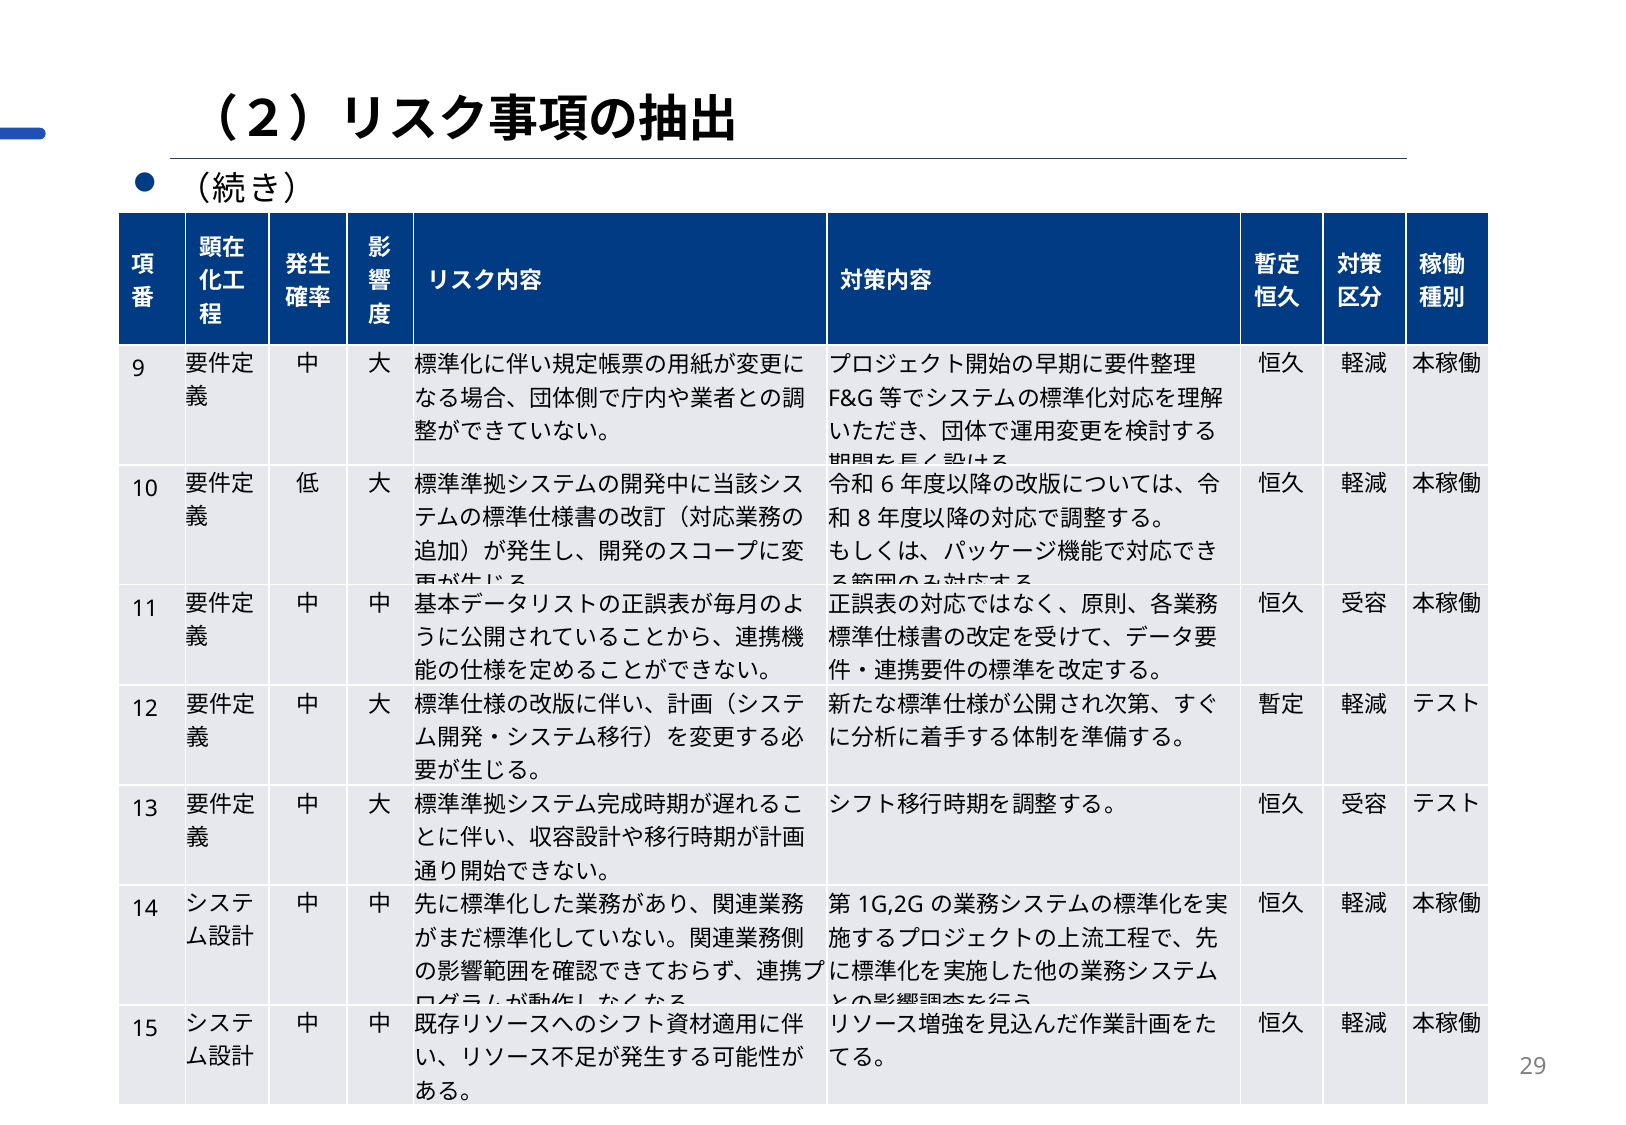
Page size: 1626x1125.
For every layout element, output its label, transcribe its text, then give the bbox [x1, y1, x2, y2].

table_cell 令和6年度以降の改版については、令和8年度以降の対応で調整する。 もしくは、パッケージ機能で対応できる範囲のみ対応する。 [828, 466, 1240, 584]
table_cell 大 [348, 686, 413, 784]
table_cell 基本データリストの正誤表が毎月のように公開されていることから、連携機能の仕様を定めることができない。 [414, 585, 826, 684]
table_cell 新たな標準仕様が公開され次第、すぐに分析に着手する体制を準備する。 [828, 686, 1240, 784]
table_cell 15 [119, 1006, 185, 1104]
text_box （続き） [132, 158, 1488, 207]
table_cell 第1G,2Gの業務システムの標準化を実施するプロジェクトの上流工程で、先に標準化を実施した他の業務システムとの影響調査を行う。 [828, 886, 1240, 1004]
table_cell 標準準拠システムの開発中に当該システムの標準仕様書の改訂（対応業務の追加）が発生し、開発のスコープに変更が生じる。 [414, 466, 826, 584]
table_cell プロジェクト開始の早期に要件整理F&G等でシステムの標準化対応を理解いただき、団体で運用変更を検討する期間を長く設ける。 [828, 346, 1240, 464]
table_cell 本稼働 [1407, 585, 1488, 684]
table_cell システム設計 [186, 886, 268, 1004]
table_cell 中 [348, 886, 413, 1004]
table_cell 大 [348, 466, 413, 584]
table_cell 中 [270, 686, 346, 784]
table_cell 要件定義 [186, 466, 268, 584]
table_cell 中 [270, 585, 346, 684]
table_cell 中 [270, 346, 346, 464]
table_cell 中 [270, 1006, 346, 1104]
table_cell 恒久 [1241, 886, 1322, 1004]
table_cell 受容 [1324, 786, 1405, 884]
table_cell 標準化に伴い規定帳票の用紙が変更になる場合、団体側で庁内や業者との調整ができていない。 [414, 346, 826, 464]
table_cell リソース増強を見込んだ作業計画をたてる。 [828, 1006, 1240, 1104]
table_cell 軽減 [1324, 466, 1405, 584]
table_cell 大 [348, 786, 413, 884]
table_cell 軽減 [1324, 886, 1405, 1004]
table_cell 中 [348, 1006, 413, 1104]
table_cell 大 [348, 346, 413, 464]
table_cell テスト [1407, 786, 1488, 884]
table_cell 要件定義 [186, 786, 268, 884]
table_cell 本稼働 [1407, 466, 1488, 584]
table_cell 既存リソースへのシフト資材適用に伴い、リソース不足が発生する可能性がある。 [414, 1006, 826, 1104]
table_cell 恒久 [1241, 466, 1322, 584]
text_box （２）リスク事項の抽出 [188, 82, 1467, 151]
table_cell 本稼働 [1407, 1006, 1488, 1104]
table_header 顕在化工程 [186, 213, 268, 344]
table_cell 要件定義 [186, 686, 268, 784]
table_cell 恒久 [1241, 1006, 1322, 1104]
table_cell 恒久 [1241, 786, 1322, 884]
table_header 対策区分 [1324, 213, 1405, 344]
table_cell 低 [270, 466, 346, 584]
table_cell 14 [119, 886, 185, 1004]
table_cell 正誤表の対応ではなく、原則、各業務標準仕様書の改定を受けて、データ要件・連携要件の標準を改定する。 [828, 585, 1240, 684]
table_cell 中 [348, 585, 413, 684]
table_header 項番 [119, 213, 185, 344]
table_cell シフト移行時期を調整する。 [828, 786, 1240, 884]
table_cell 中 [270, 786, 346, 884]
table_cell 標準仕様の改版に伴い、計画（システム開発・システム移行）を変更する必要が生じる。 [414, 686, 826, 784]
table_cell 先に標準化した業務があり、関連業務がまだ標準化していない。関連業務側の影響範囲を確認できておらず、連携プログラムが動作しなくなる。 [414, 886, 826, 1004]
table_cell 軽減 [1324, 346, 1405, 464]
table_header 発生確率 [270, 213, 346, 344]
table_cell システム設計 [186, 1006, 268, 1104]
table_cell 中 [270, 886, 346, 1004]
table_cell 本稼働 [1407, 346, 1488, 464]
table_cell 軽減 [1324, 686, 1405, 784]
table_cell 暫定 [1241, 686, 1322, 784]
table_cell テスト [1407, 686, 1488, 784]
table_cell 11 [119, 585, 185, 684]
slide_number 29 [1489, 1036, 1562, 1097]
table_cell 10 [119, 466, 185, 584]
table_cell 要件定義 [186, 585, 268, 684]
table_cell 恒久 [1241, 346, 1322, 464]
table_cell 9 [119, 346, 185, 464]
table_header 対策内容 [828, 213, 1240, 344]
table_cell 受容 [1324, 585, 1405, 684]
table_cell 13 [119, 786, 185, 884]
table_header 稼働種別 [1407, 213, 1488, 344]
table_cell 標準準拠システム完成時期が遅れることに伴い、収容設計や移行時期が計画通り開始できない。 [414, 786, 826, 884]
table_cell 12 [119, 686, 185, 784]
table_cell 本稼働 [1407, 886, 1488, 1004]
table_cell 恒久 [1241, 585, 1322, 684]
table_header リスク内容 [414, 213, 826, 344]
table_cell 要件定義 [186, 346, 268, 464]
table_header 暫定恒久 [1241, 213, 1322, 344]
table_header 影響度 [348, 213, 413, 344]
table_cell 軽減 [1324, 1006, 1405, 1104]
